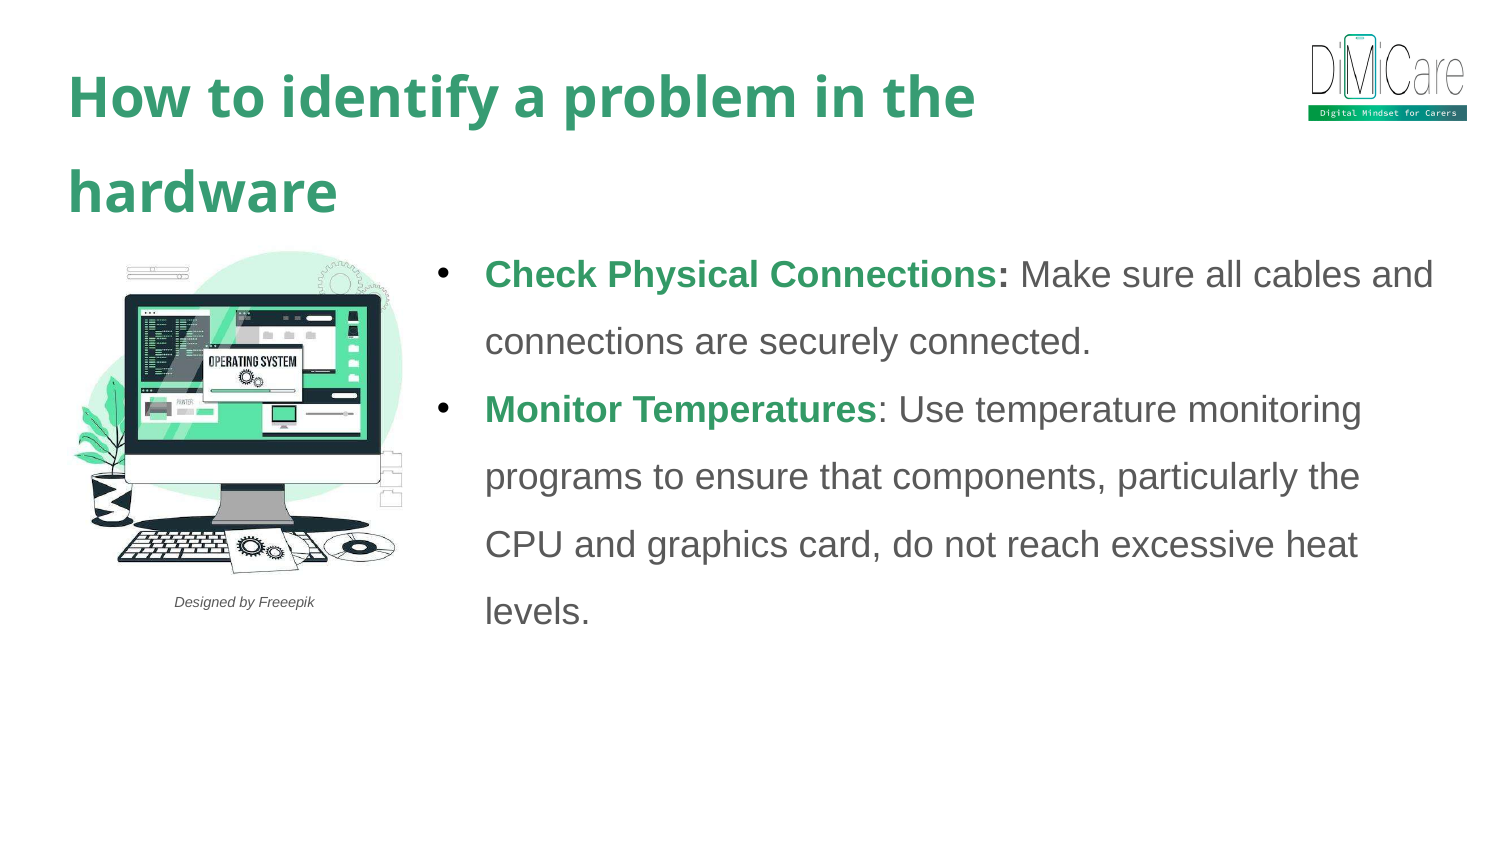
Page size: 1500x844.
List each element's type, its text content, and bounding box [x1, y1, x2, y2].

text_box [1308, 34, 1467, 121]
text_box Designed by Freeepik [116, 593, 373, 614]
text_box How to identify a problem in the hardware [67, 34, 1259, 252]
picture [66, 226, 423, 585]
text_box Check Physical Connections: Make sure all cables and connections are securely connected. Monitor Temperatures: Use temperature monitoring programs to ensure that components, particularly the CPU and graphics card, do not reach excessive heat levels. [436, 227, 1448, 633]
